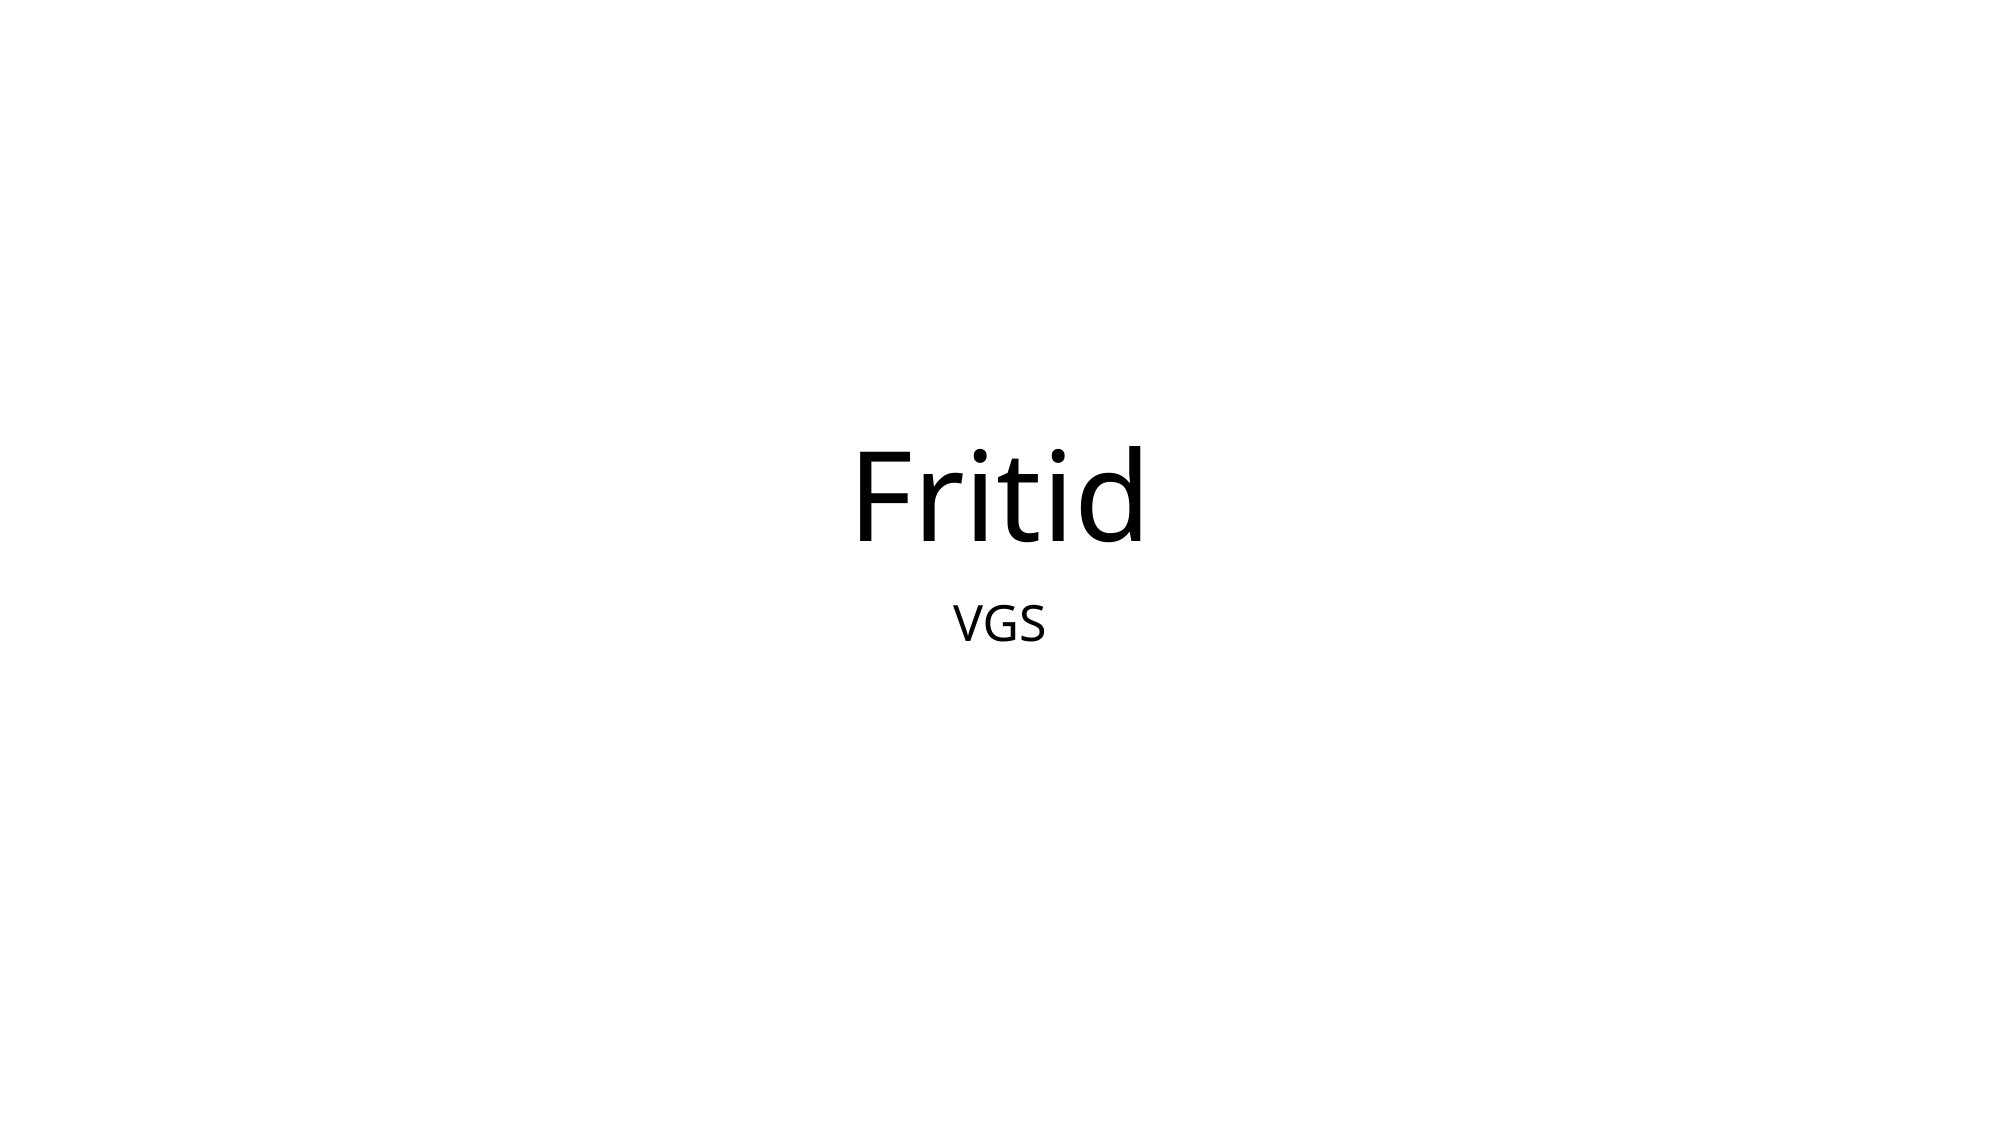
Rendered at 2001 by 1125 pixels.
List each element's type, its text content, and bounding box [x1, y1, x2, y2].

subtitle VGS [249, 590, 1750, 863]
title Fritid [249, 184, 1750, 576]
